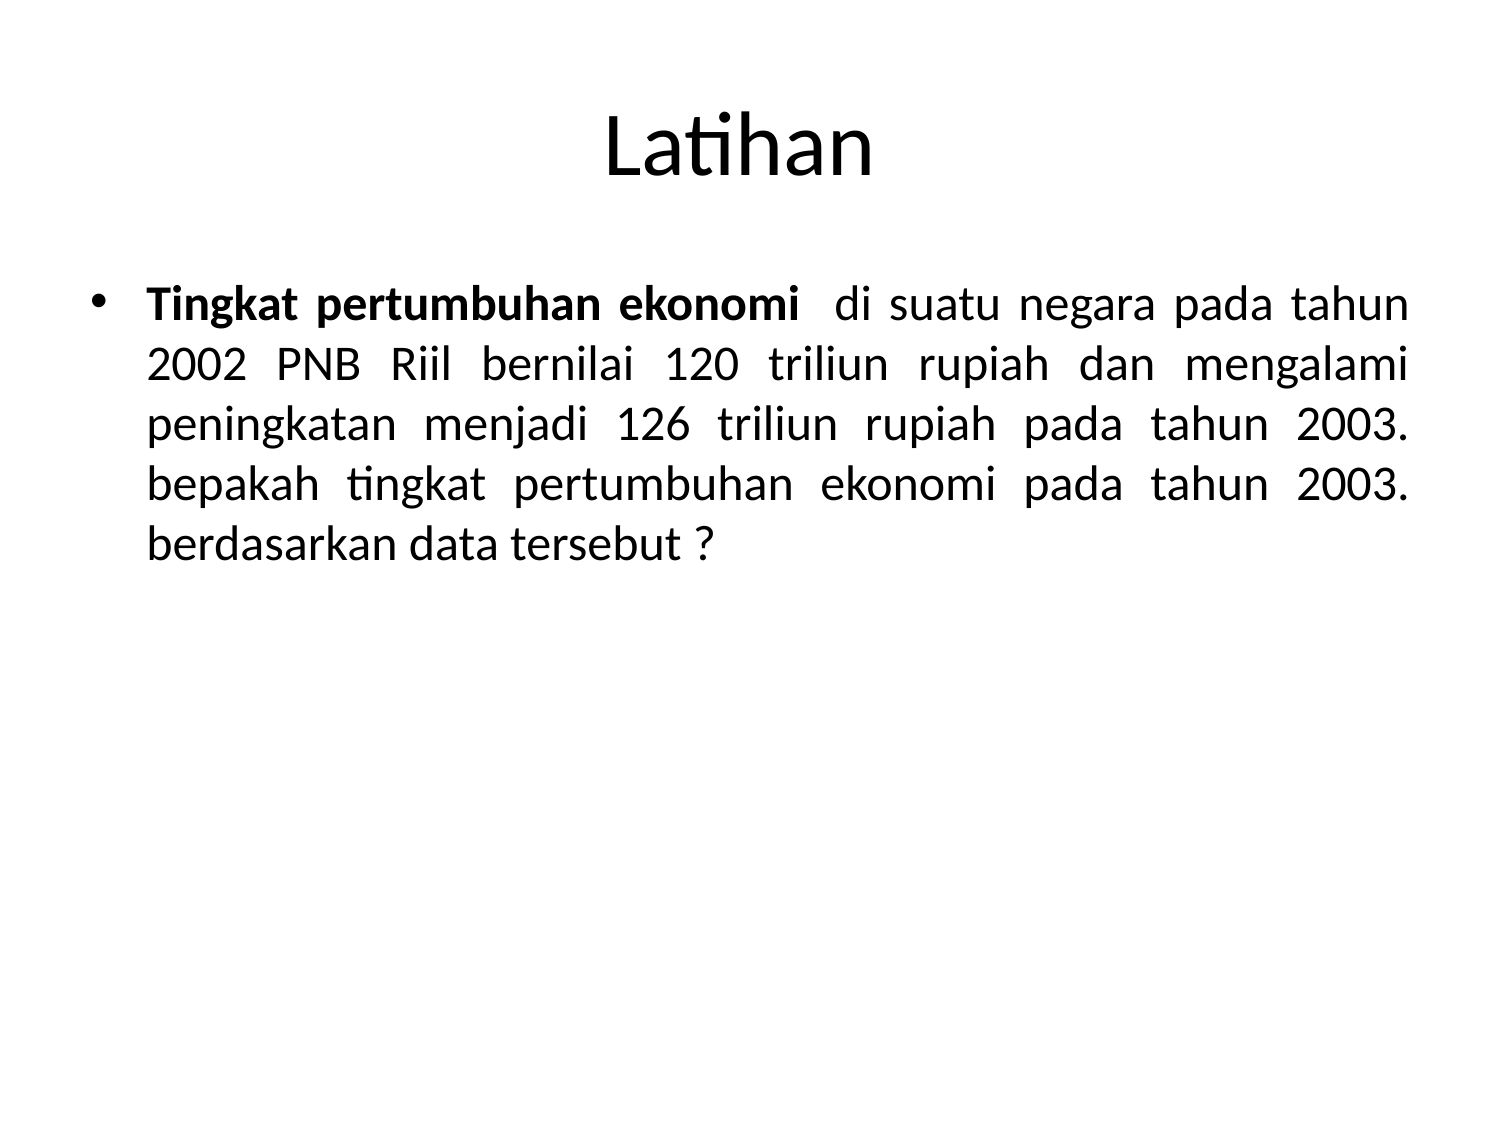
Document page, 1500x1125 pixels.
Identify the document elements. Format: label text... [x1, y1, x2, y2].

list Tingkat pertumbuhan ekonomi di suatu negara pada tahun 2002 PNB Riil bernilai 120 triliun rupiah dan mengalami peningkatan menjadi 126 triliun rupiah pada tahun 2003. bepakah tingkat pertumbuhan ekonomi pada tahun 2003. berdasarkan data tersebut ? Jawab : Tk Pertmbuhan eko 2003 = 126 triliun – 120 triliun X 100 = 5% 120 triliun [75, 262, 1425, 1005]
title Latihan [75, 45, 1425, 233]
